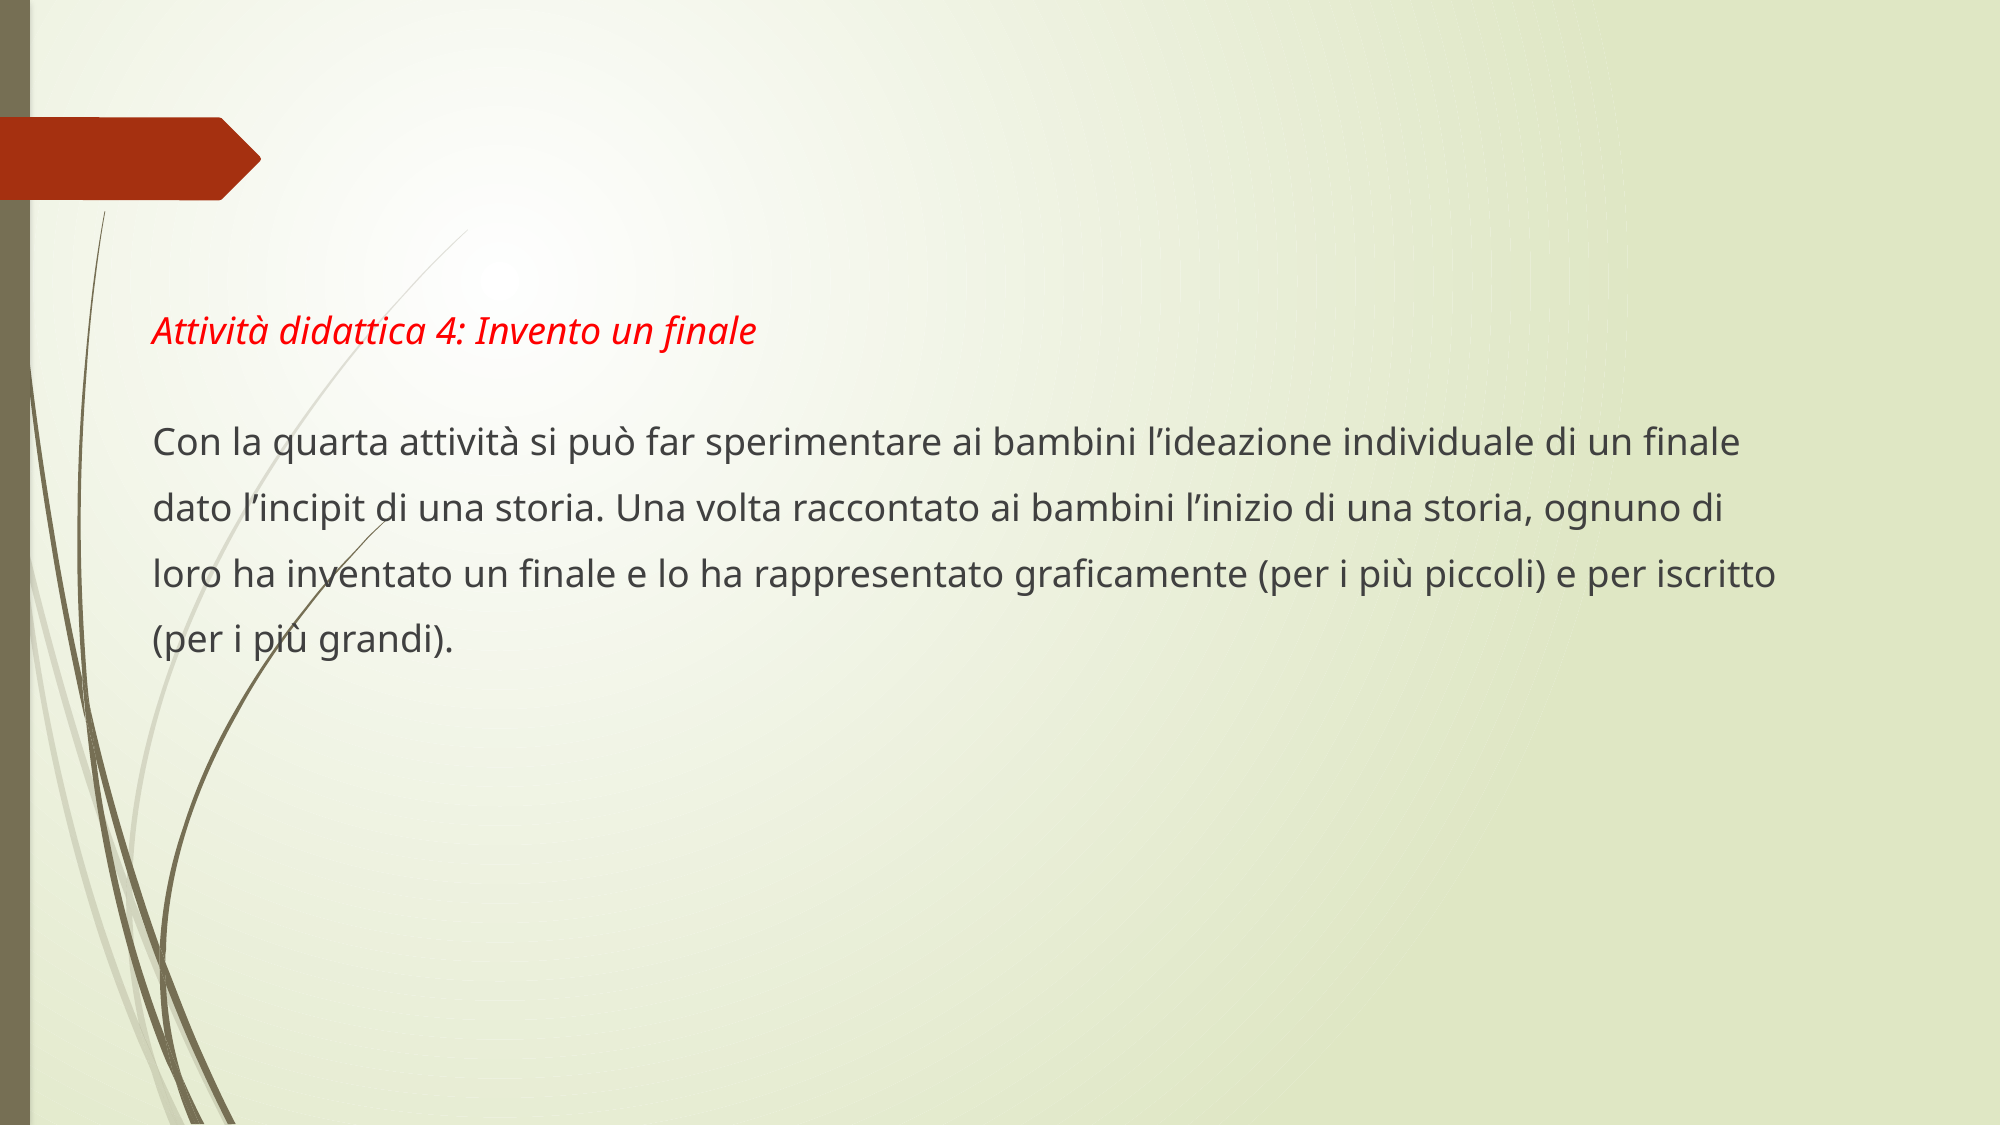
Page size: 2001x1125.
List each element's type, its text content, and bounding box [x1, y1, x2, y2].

list Attività didattica 4: Invento un finale Con la quarta attività si può far sperimentare ai bambini l’ideazione individuale di un finale dato l’incipit di una storia. Una volta raccontato ai bambini l’inizio di una storia, ognuno di loro ha inventato un finale e lo ha rappresentato graficamente (per i più piccoli) e per iscritto (per i più grandi). [137, 299, 1863, 739]
